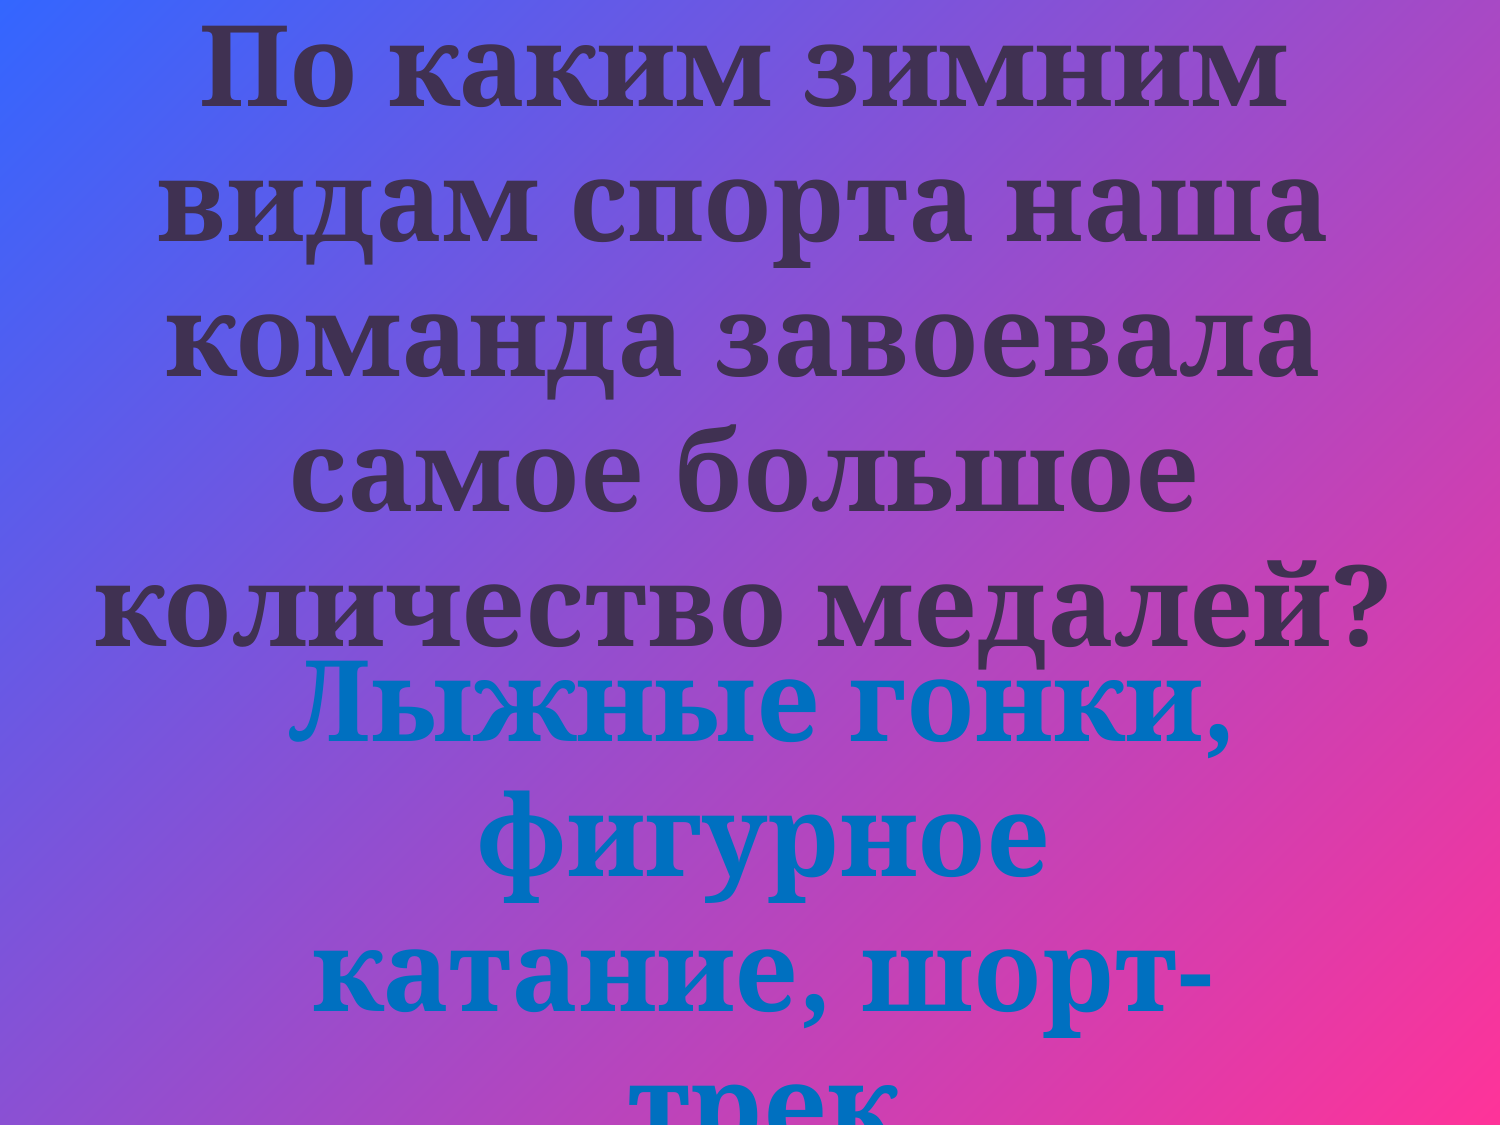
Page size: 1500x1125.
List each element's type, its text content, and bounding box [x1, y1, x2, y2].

title По каким зимним видам спорта наша команда завоевала самое большое количество медалей? [23, 210, 1465, 453]
subtitle Лыжные гонки, фигурное катание, шорт-трек [218, 621, 1309, 909]
